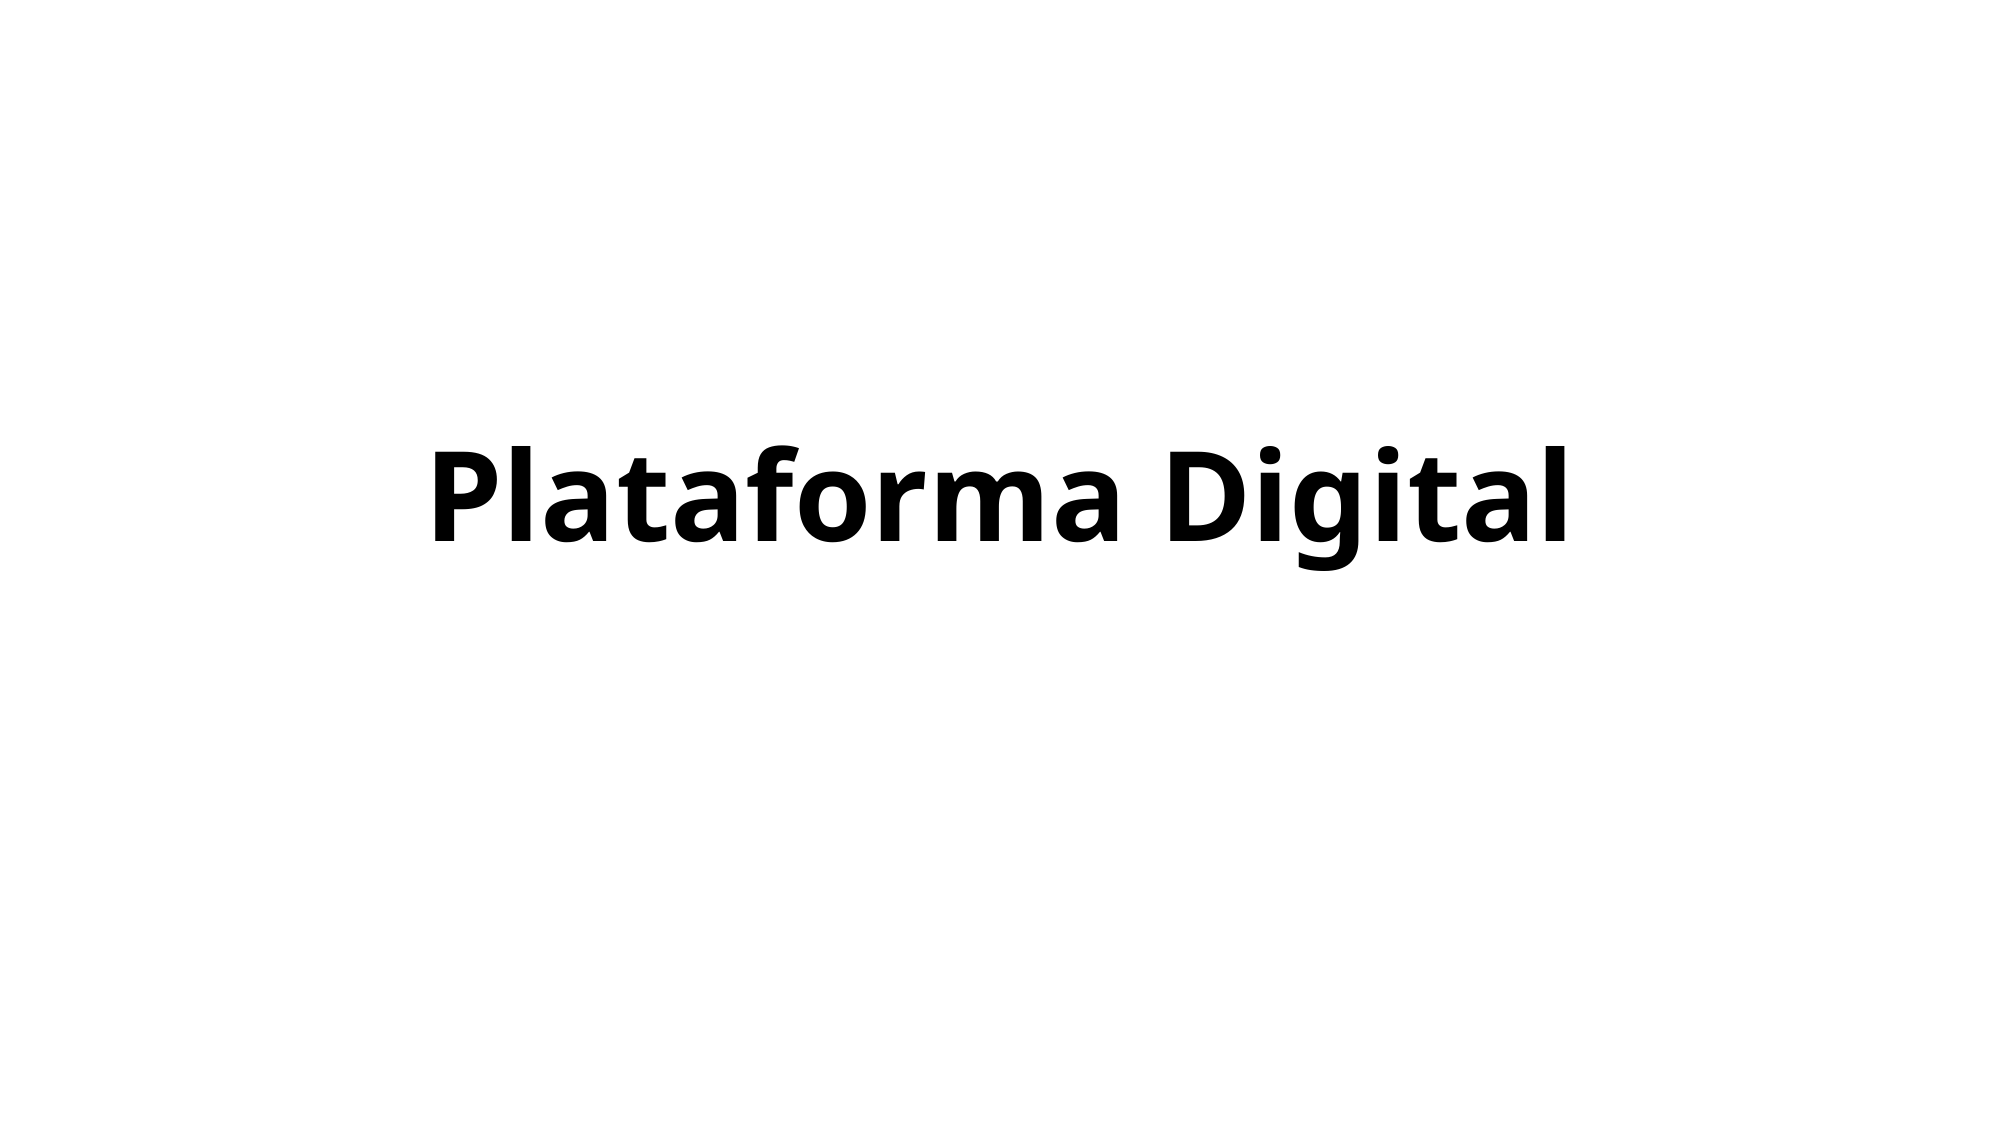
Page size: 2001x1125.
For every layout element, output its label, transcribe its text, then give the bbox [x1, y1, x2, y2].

title Plataforma Digital [249, 184, 1750, 576]
